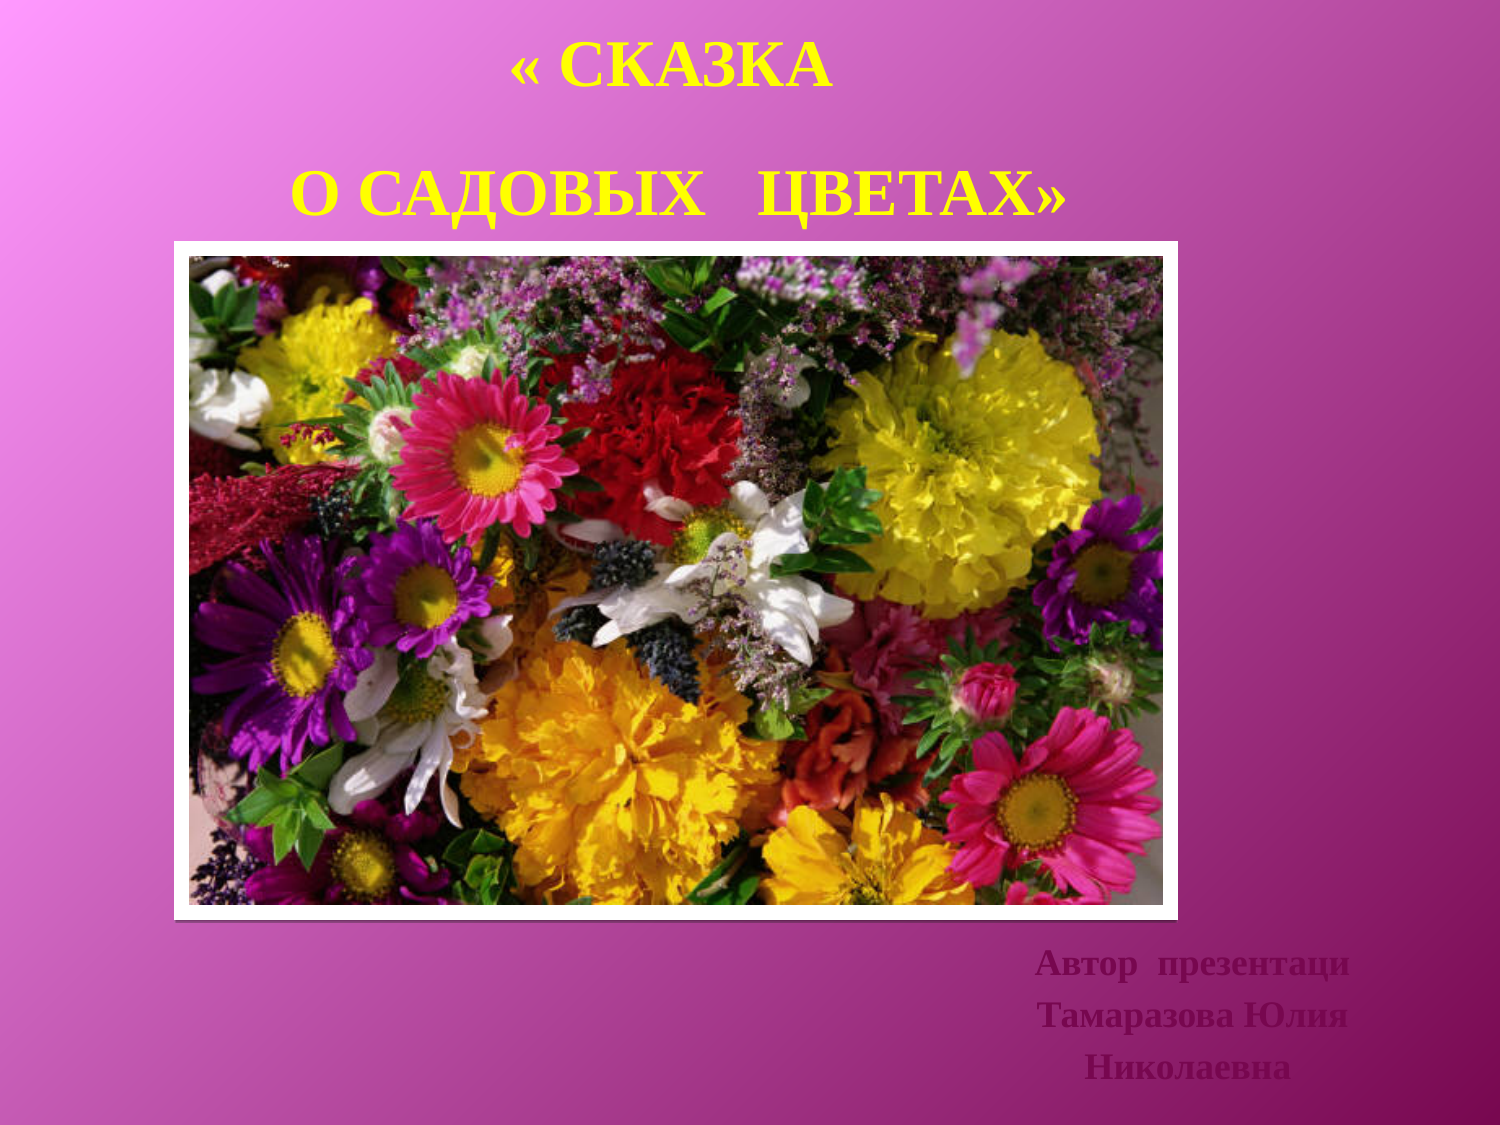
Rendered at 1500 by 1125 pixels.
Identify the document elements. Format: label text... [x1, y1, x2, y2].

subtitle « СКАЗКА О САДОВЫХ ЦВЕТАХ» [0, 0, 1465, 288]
title Автор презентаци Тамаразова Юлия Николаевна [915, 952, 1470, 1067]
picture [188, 255, 1164, 906]
